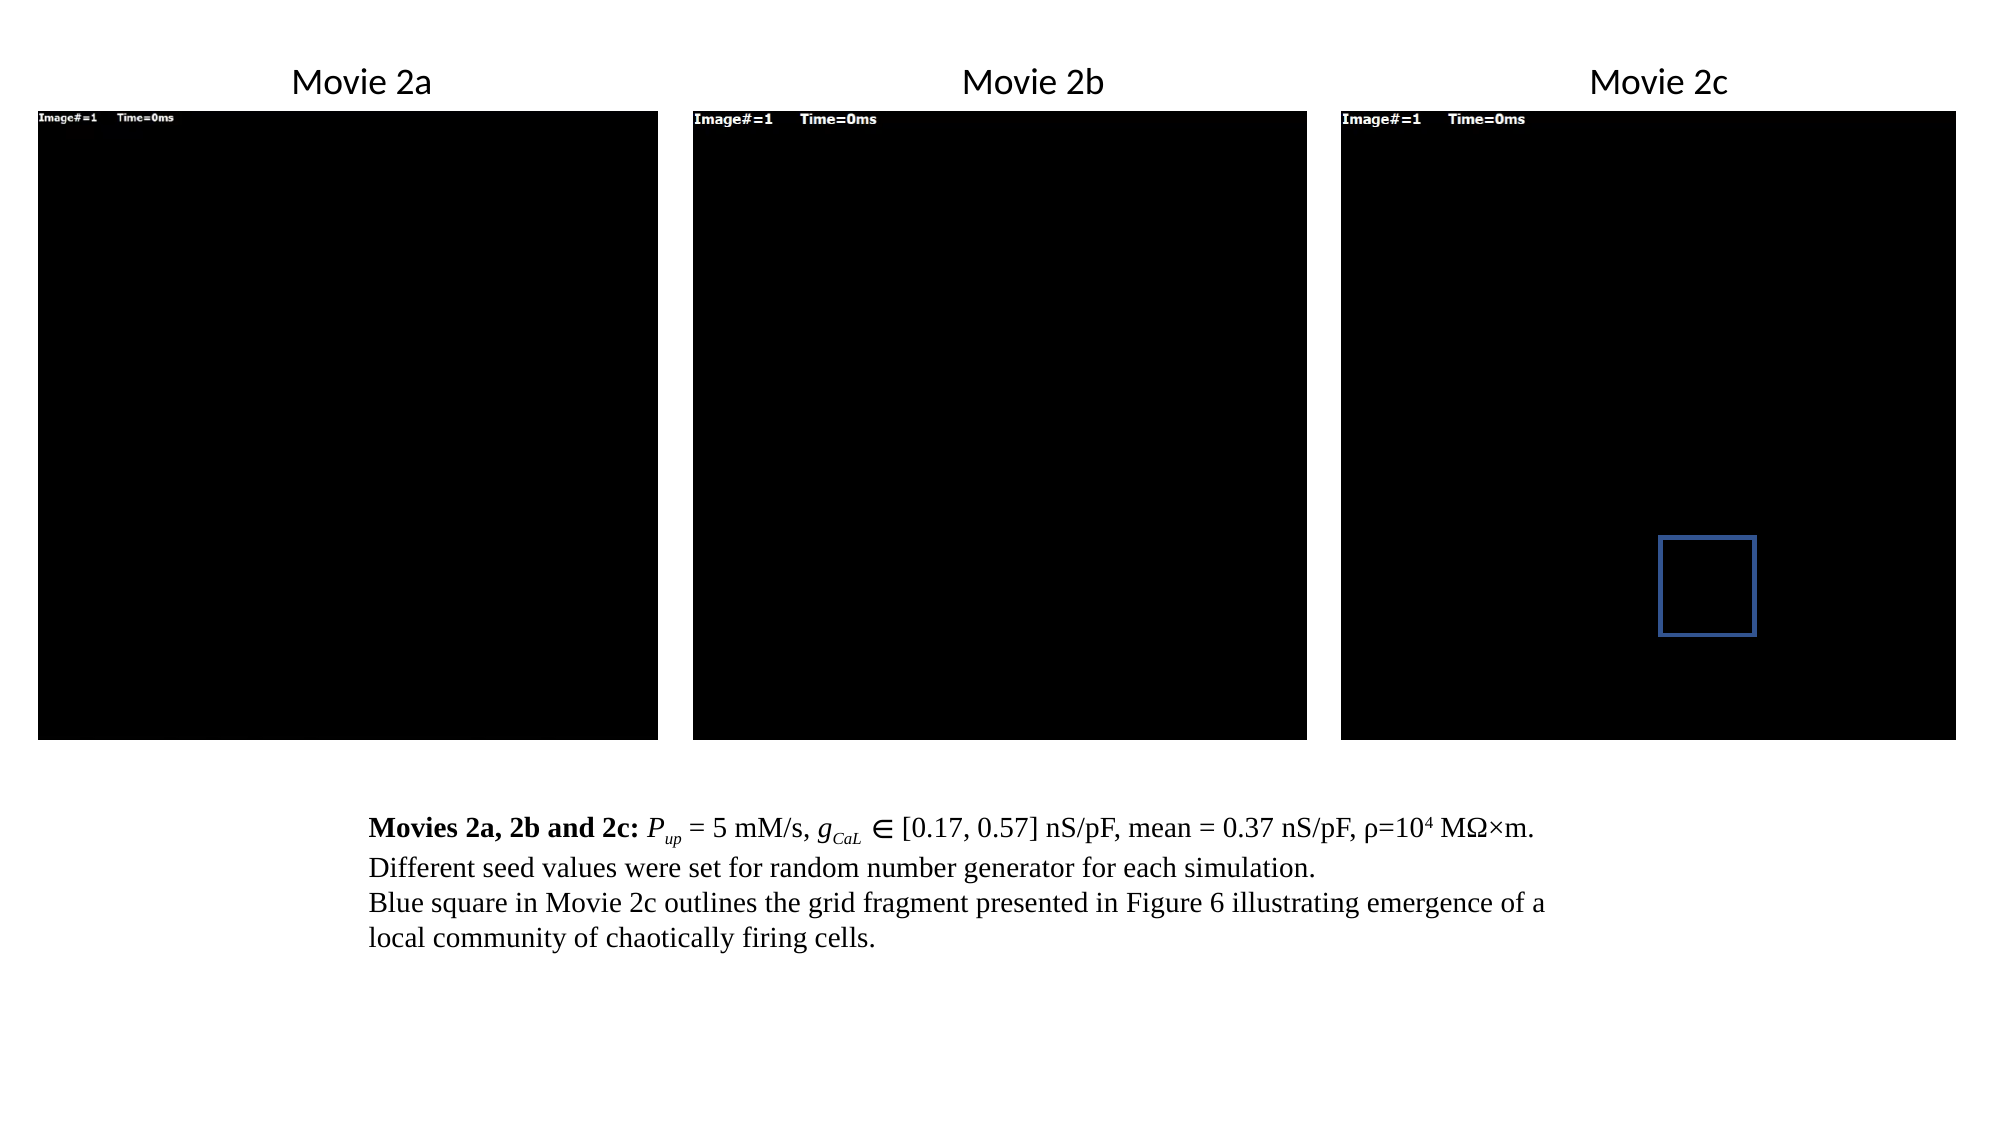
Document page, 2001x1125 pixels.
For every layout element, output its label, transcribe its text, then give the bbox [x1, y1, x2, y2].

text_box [692, 110, 1308, 741]
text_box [1340, 110, 1957, 741]
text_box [37, 110, 659, 741]
text_box Movie 2c [1574, 49, 1796, 110]
text_box Movies 2a, 2b and 2c: Pup = 5 mM/s, gCaL ∈ [0.17, 0.57] nS/pF, mean = 0.37 nS/pF, ρ=104 MΩ×m. Different seed values were set for random number generator for each simulation. Blue square in Movie 2c outlines the grid fragment presented in Figure 6 illustrating emergence of a local community of chaotically firing cells. [353, 800, 1582, 961]
text_box Movie 2a [276, 49, 498, 110]
text_box Movie 2b [947, 49, 1168, 110]
